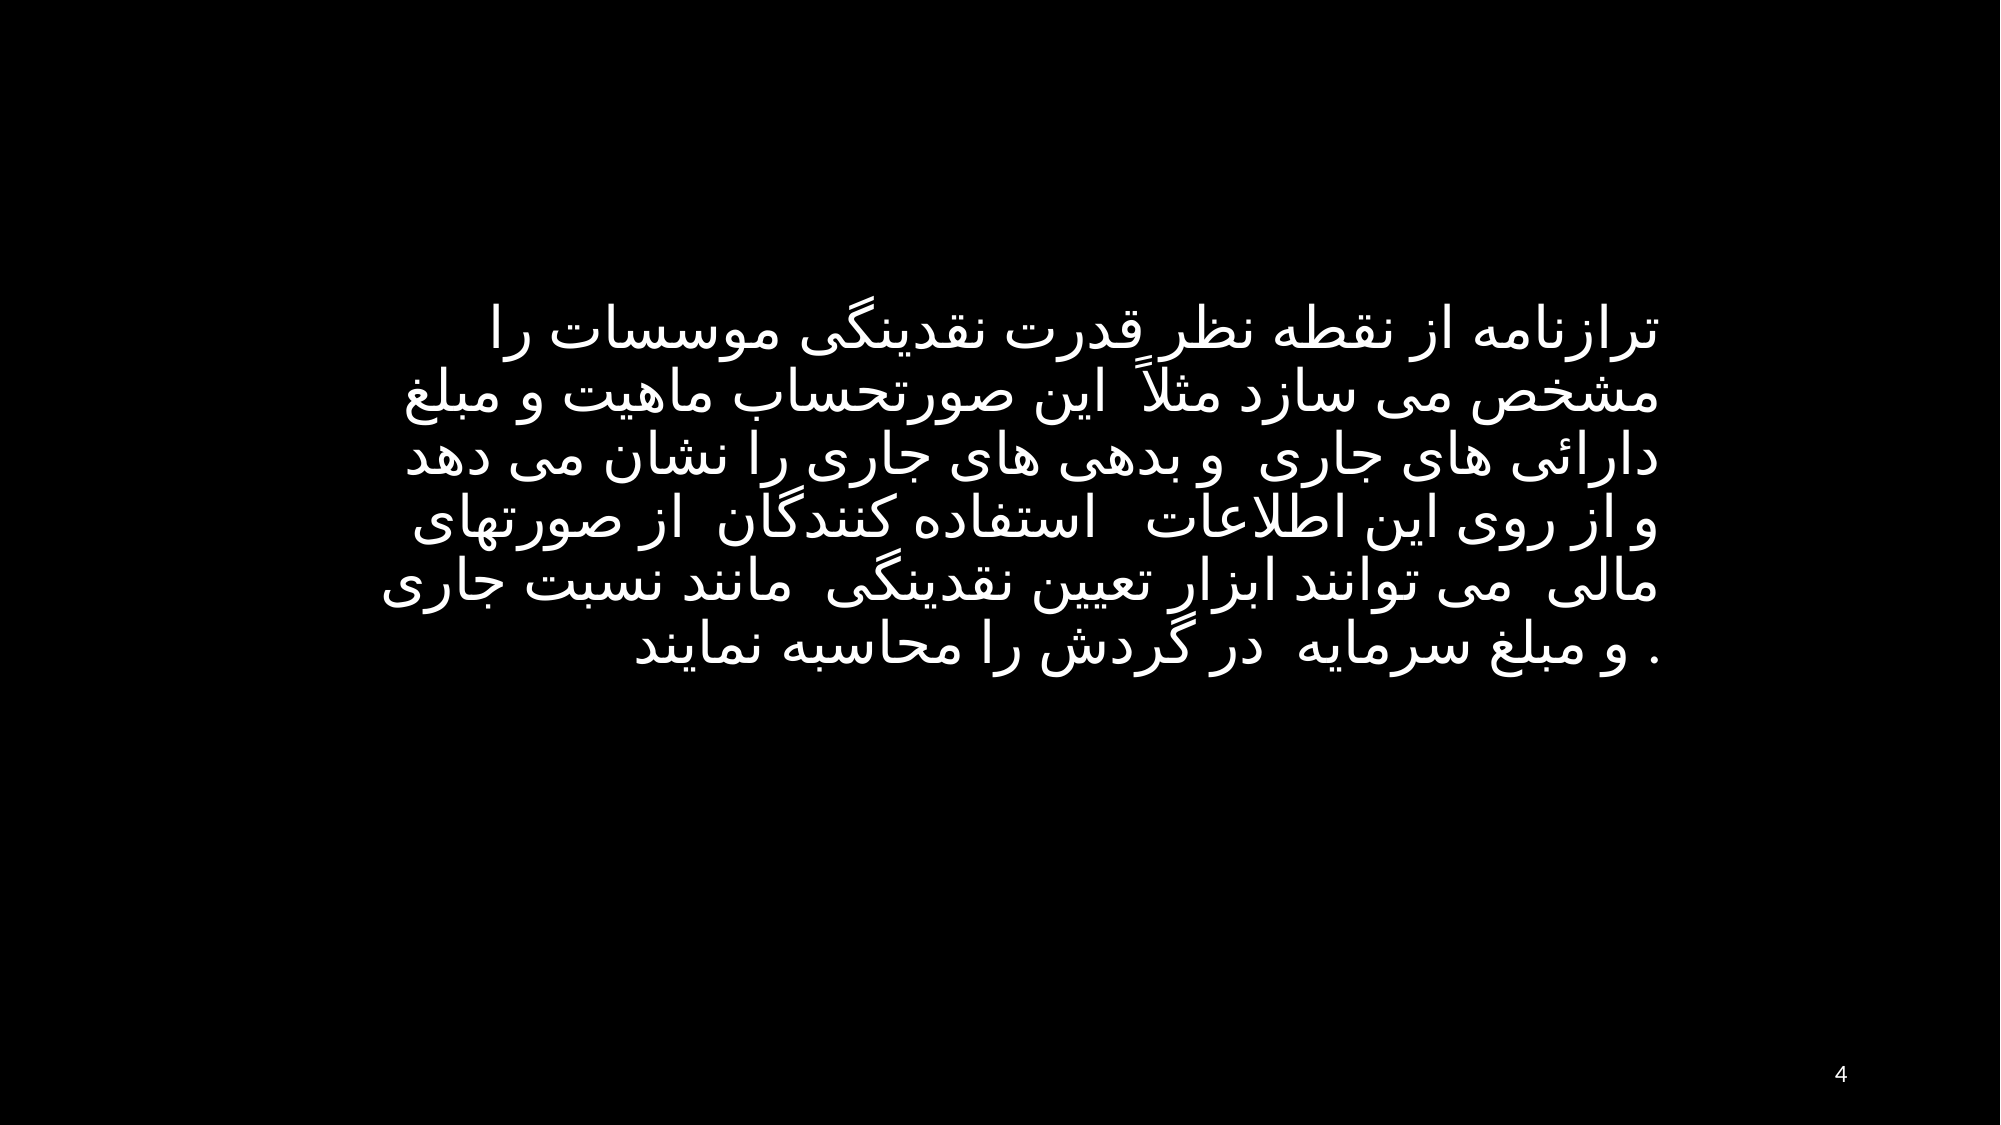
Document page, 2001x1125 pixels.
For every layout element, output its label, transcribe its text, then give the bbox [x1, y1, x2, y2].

list ترازنامه از نقطه نظر قدرت نقدينگی موسسات را مشخص می سازد مثلاً اين صورتحساب ماهيت و مبلغ دارائی های جاری و بدهی های جاری را نشان می دهد و از روی اين اطلاعات استفاده كنندگان از صورتهای مالی می توانند ابزار تعيين نقدينگی مانند نسبت جاری و مبلغ سرمايه در گردش را محاسبه نمايند . [326, 290, 1677, 906]
slide_number 4 [1412, 1042, 1863, 1103]
